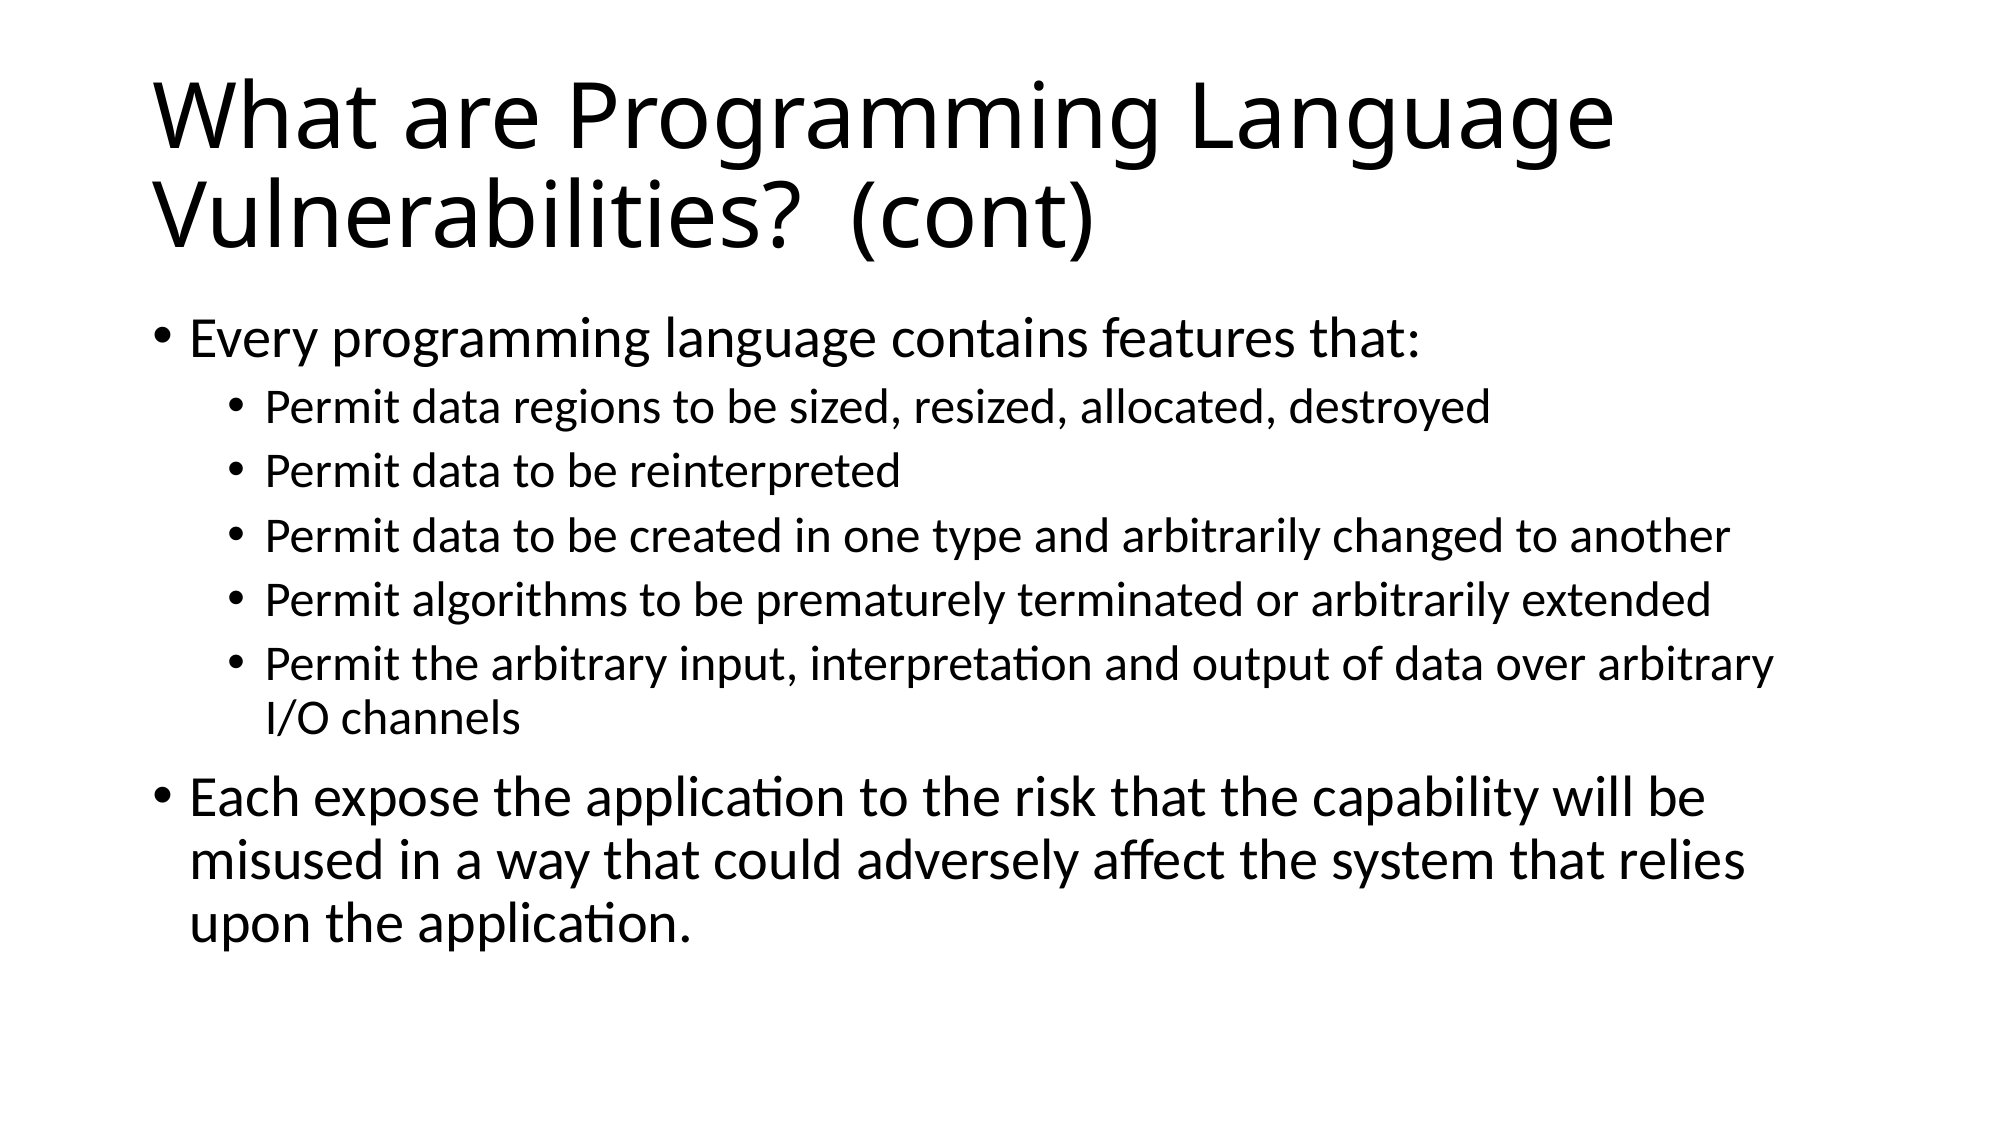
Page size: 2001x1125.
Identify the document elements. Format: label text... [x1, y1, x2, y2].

title What are Programming Language Vulnerabilities? (cont) [137, 59, 1863, 278]
list Every programming language contains features that: Permit data regions to be sized, resized, allocated, destroyed Permit data to be reinterpreted Permit data to be created in one type and arbitrarily changed to another Permit algorithms to be prematurely terminated or arbitrarily extended Permit the arbitrary input, interpretation and output of data over arbitrary I/O channels Each expose the application to the risk that the capability will be misused in a way that could adversely affect the system that relies upon the application. [137, 299, 1863, 1014]
